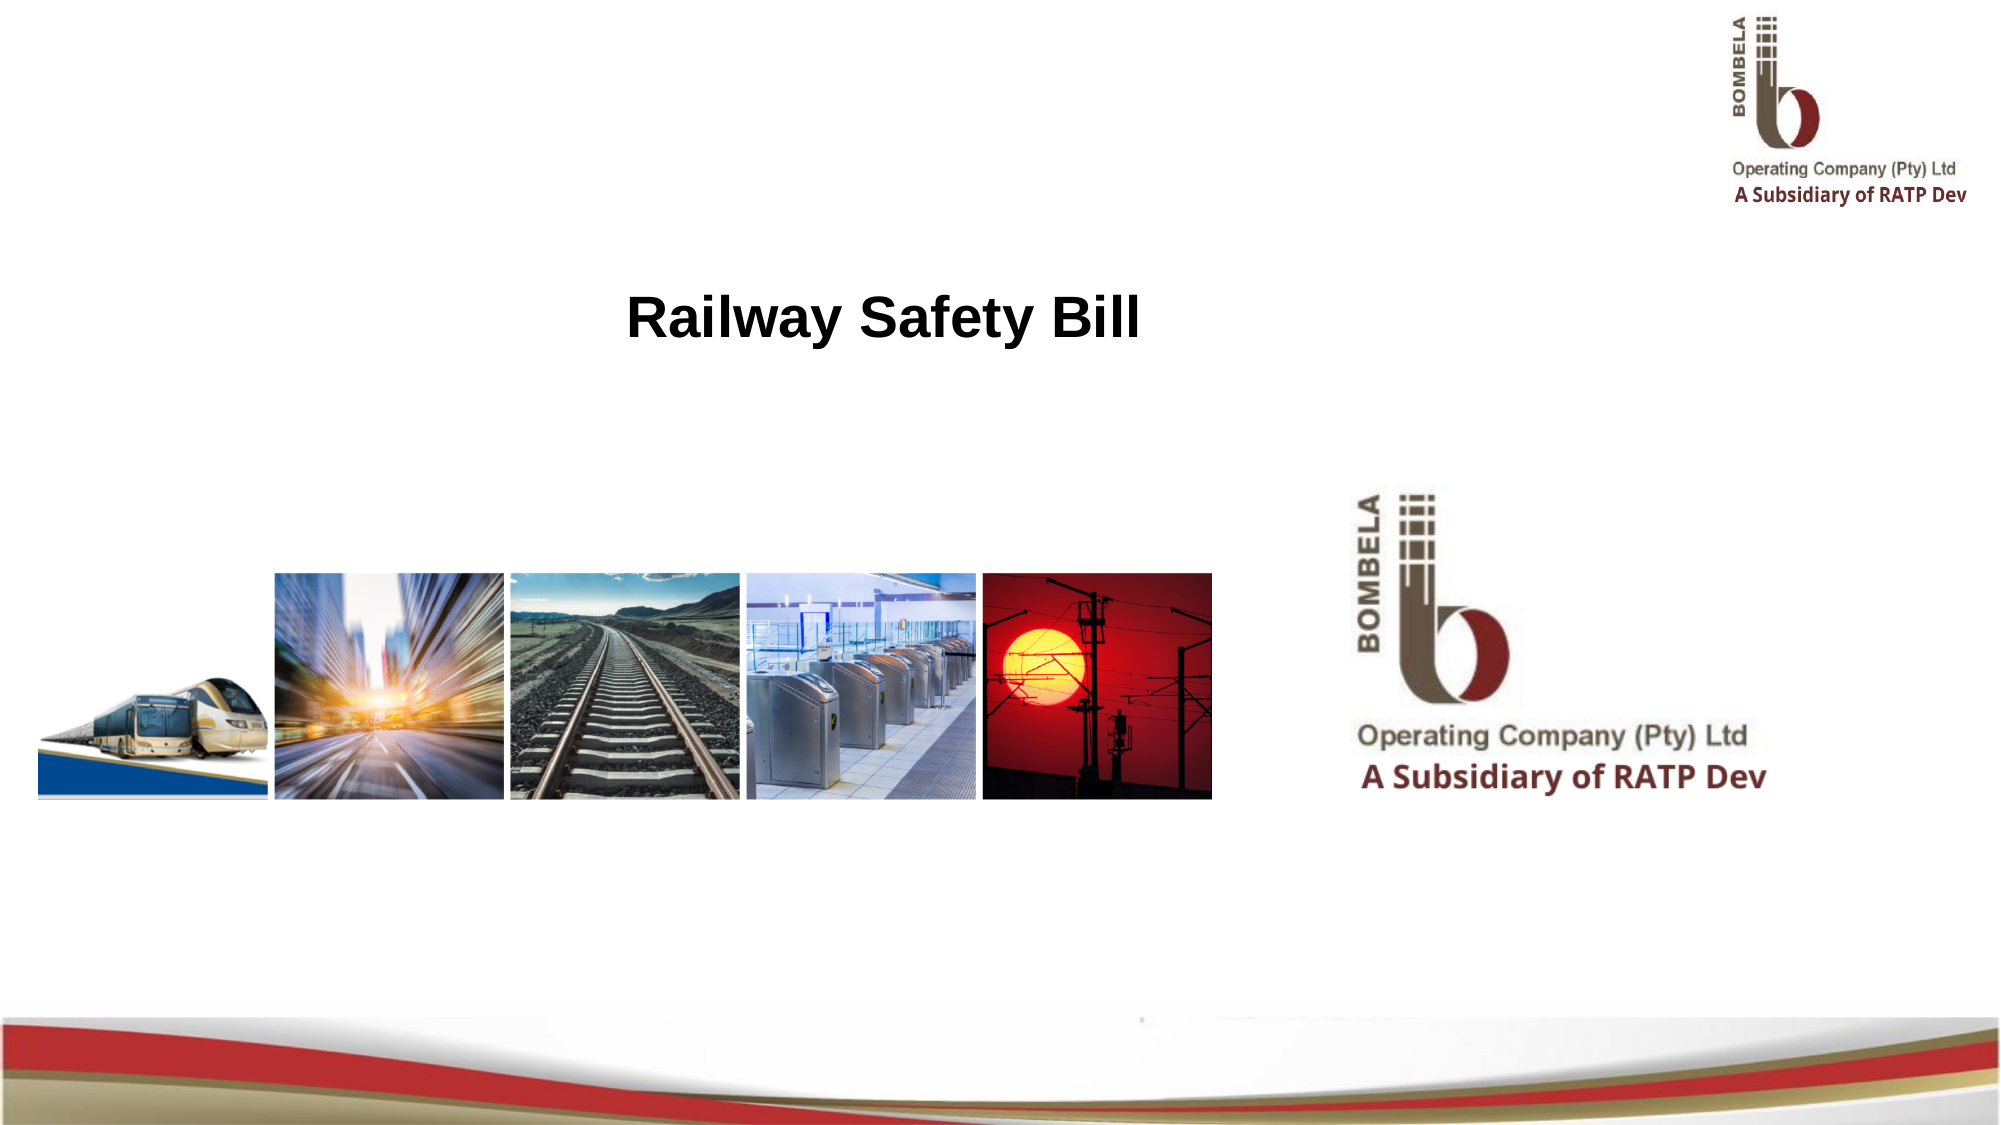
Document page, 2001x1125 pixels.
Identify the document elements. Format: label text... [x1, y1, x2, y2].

title Railway Safety Bill [138, 160, 1630, 548]
picture [1728, 8, 1997, 245]
picture [1349, 481, 1820, 868]
picture [0, 481, 2000, 1125]
